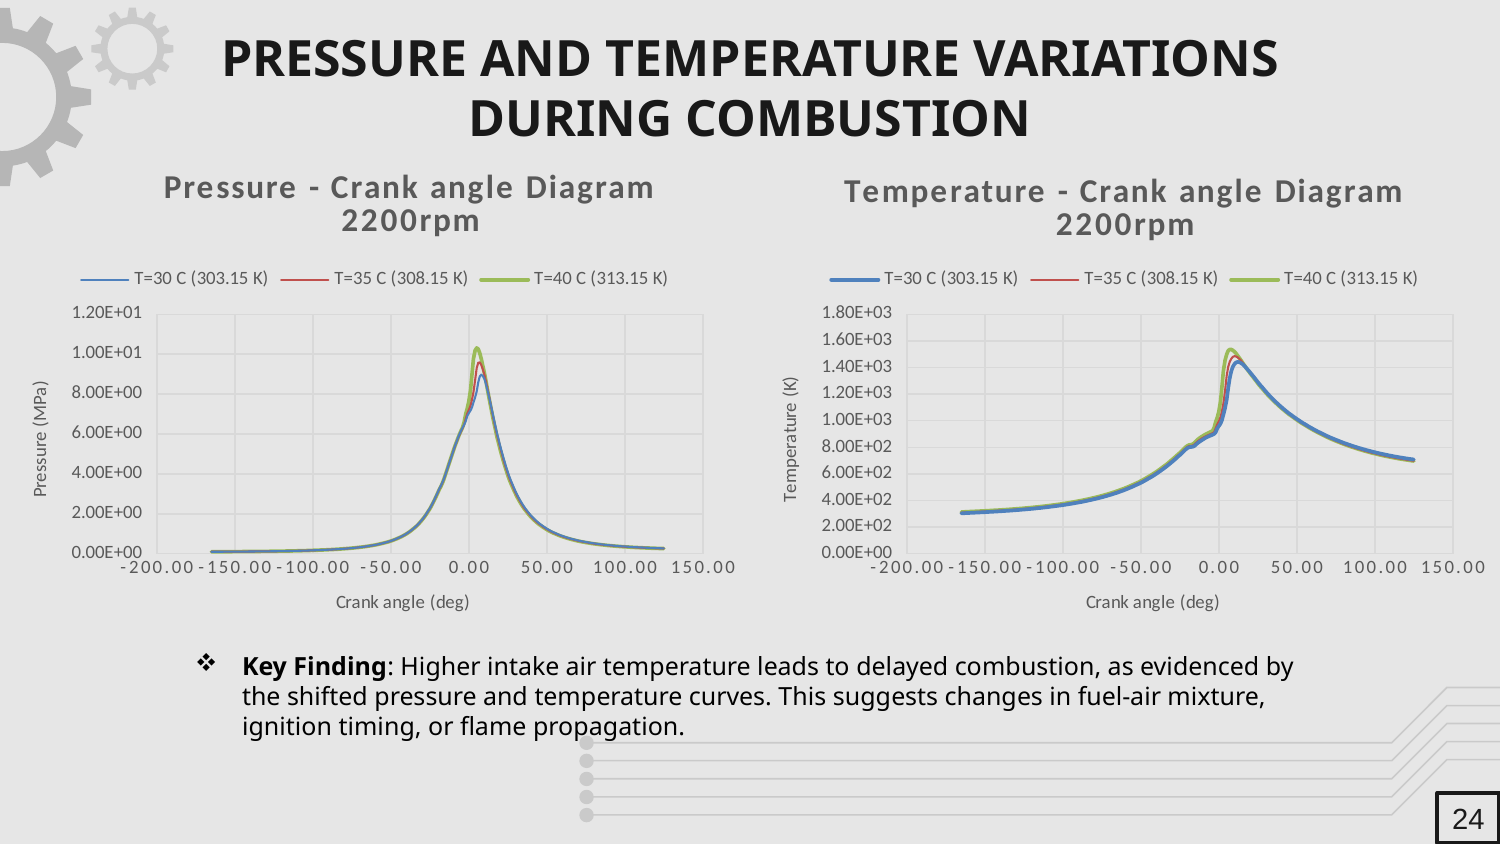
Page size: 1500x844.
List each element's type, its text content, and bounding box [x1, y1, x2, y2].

text_box Key Finding: Higher intake air temperature leads to delayed combustion, as evidenced by the shifted pressure and temperature curves. This suggests changes in fuel-air mixture, ignition timing, or flame propagation. [180, 652, 1320, 748]
chart [0, 149, 1500, 644]
title PRESSURE AND TEMPERATURE VARIATIONS DURING COMBUSTION [118, 11, 1382, 148]
text_box 24 [1435, 791, 1500, 844]
